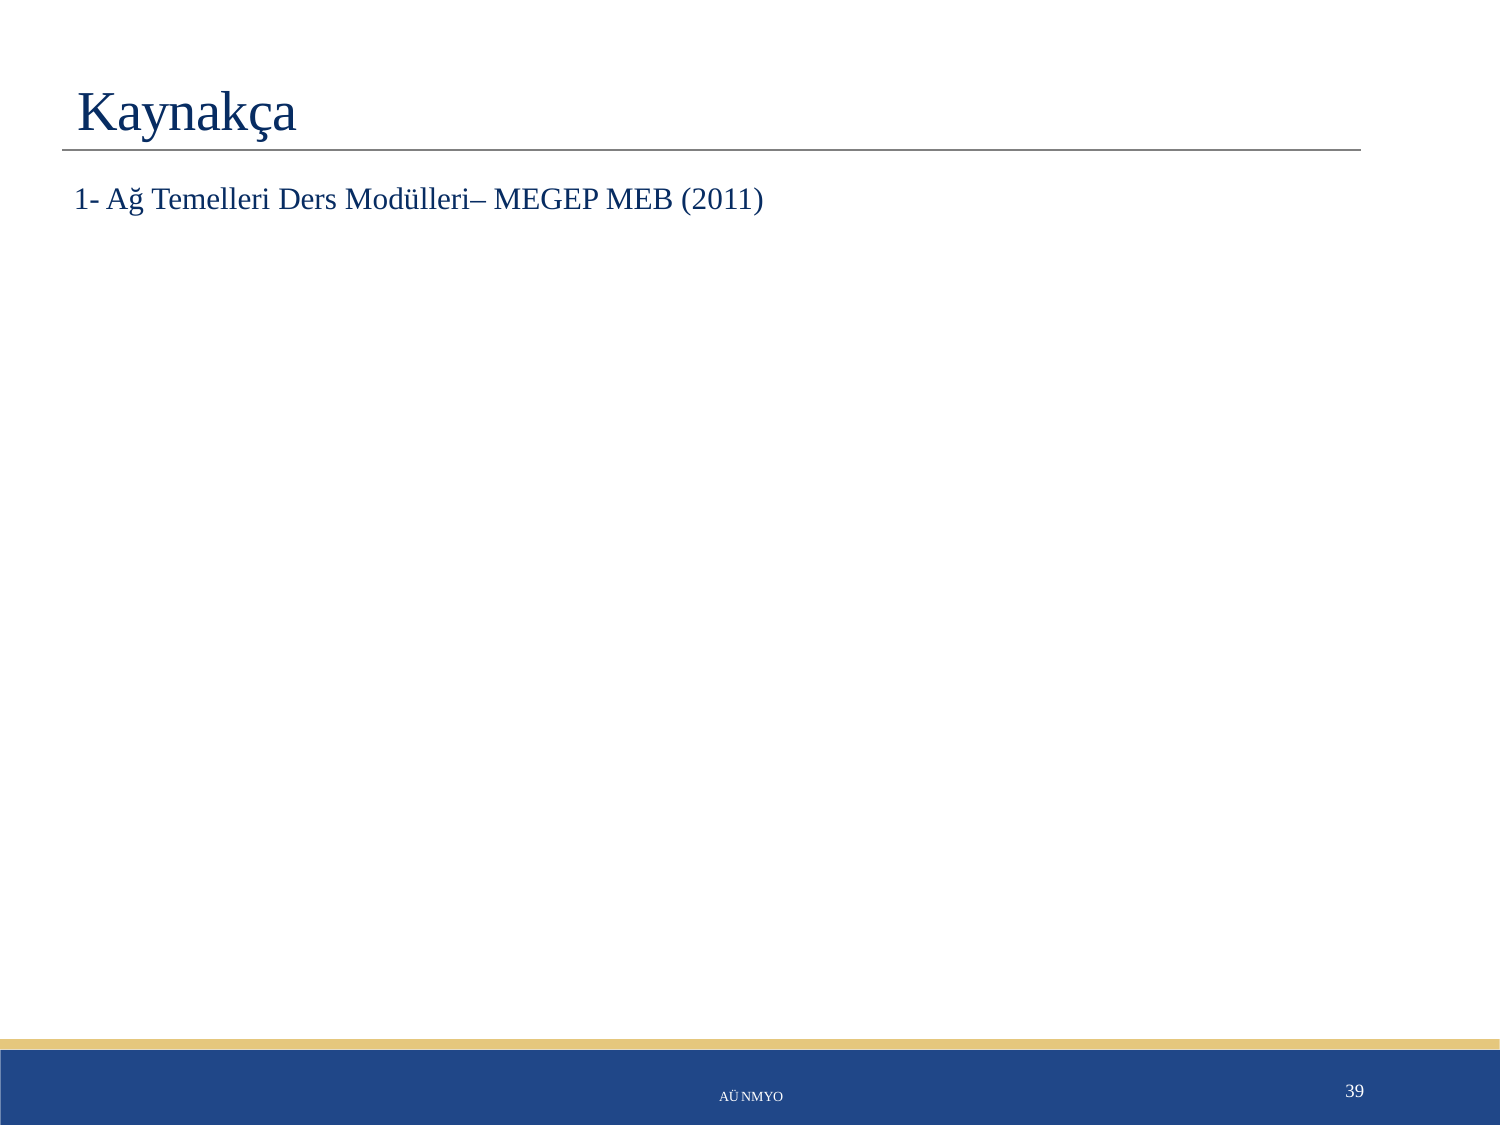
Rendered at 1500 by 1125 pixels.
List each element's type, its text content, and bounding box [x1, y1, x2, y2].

slide_number 39 [1218, 1059, 1380, 1120]
footer AÜ NMYO [453, 1059, 1047, 1120]
title Kaynakça [62, 47, 1373, 150]
list 1- Ağ Temelleri Ders Modülleri– MEGEP MEB (2011) [62, 174, 1438, 963]
